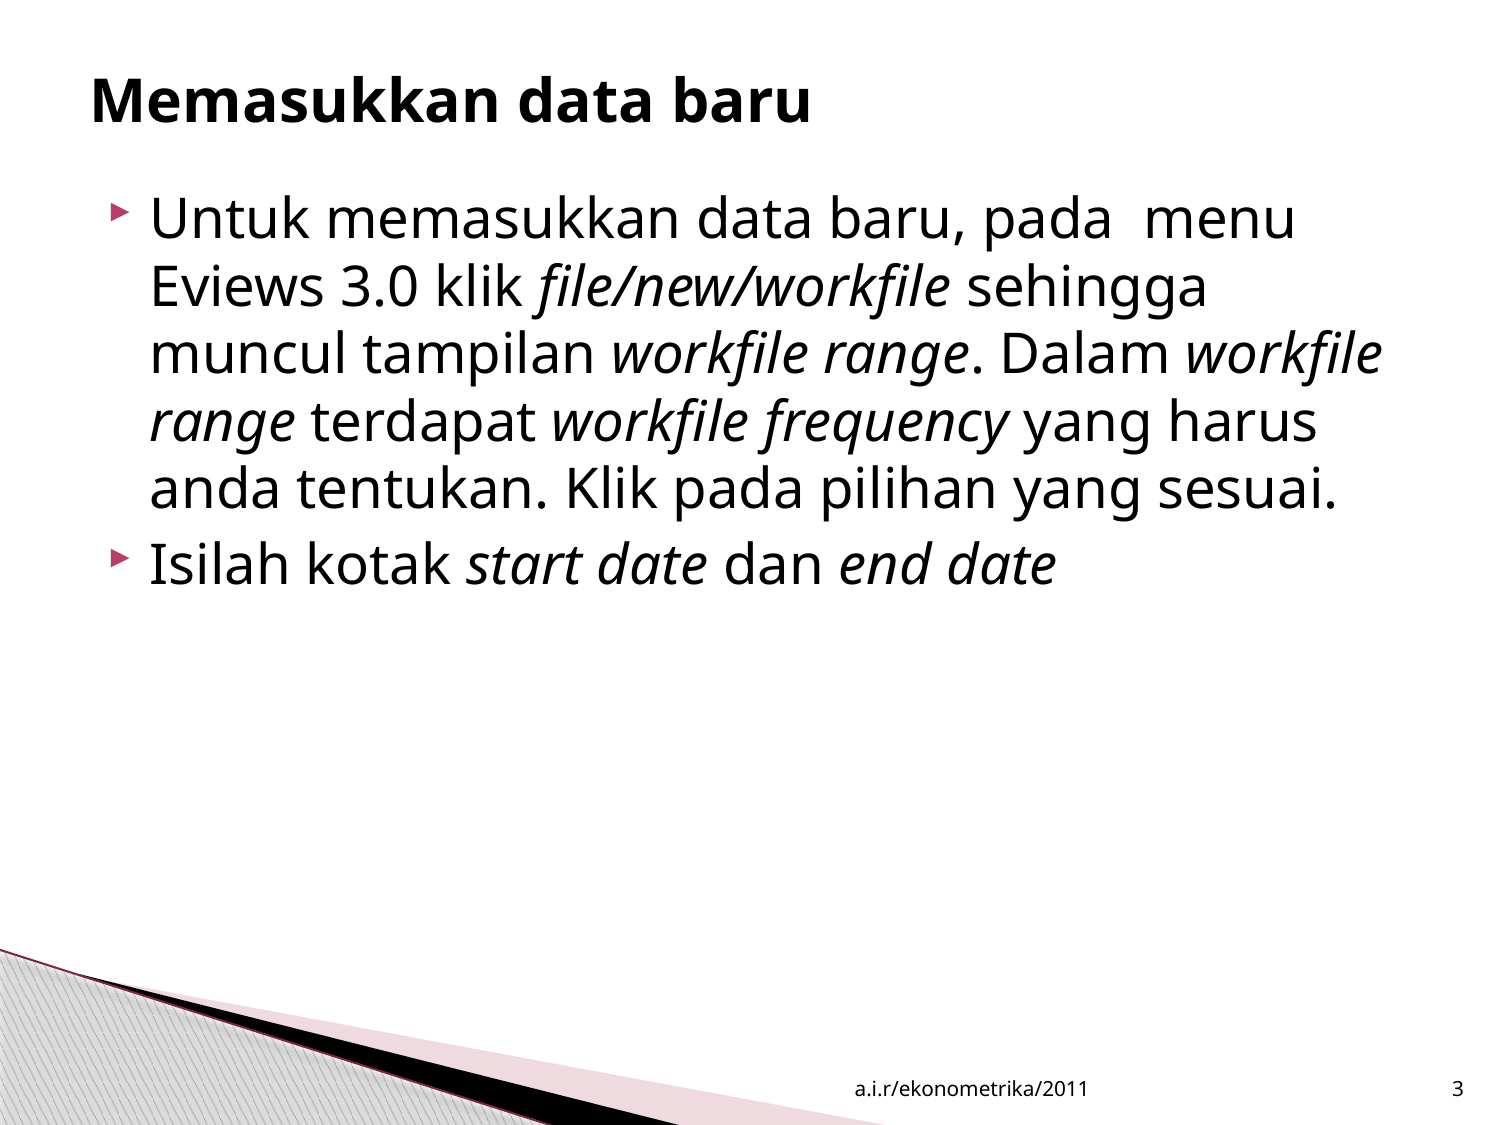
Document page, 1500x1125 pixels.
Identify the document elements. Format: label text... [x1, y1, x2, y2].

footer a.i.r/ekonometrika/2011 [718, 1051, 1105, 1112]
list Untuk memasukkan data baru, pada menu Eviews 3.0 klik file/new/workfile sehingga muncul tampilan workfile range. Dalam workfile range terdapat workfile frequency yang harus anda tentukan. Klik pada pilihan yang sesuai. Isilah kotak start date dan end date [75, 174, 1425, 813]
title Memasukkan data baru [75, 45, 850, 150]
slide_number 3 [1418, 1051, 1479, 1112]
